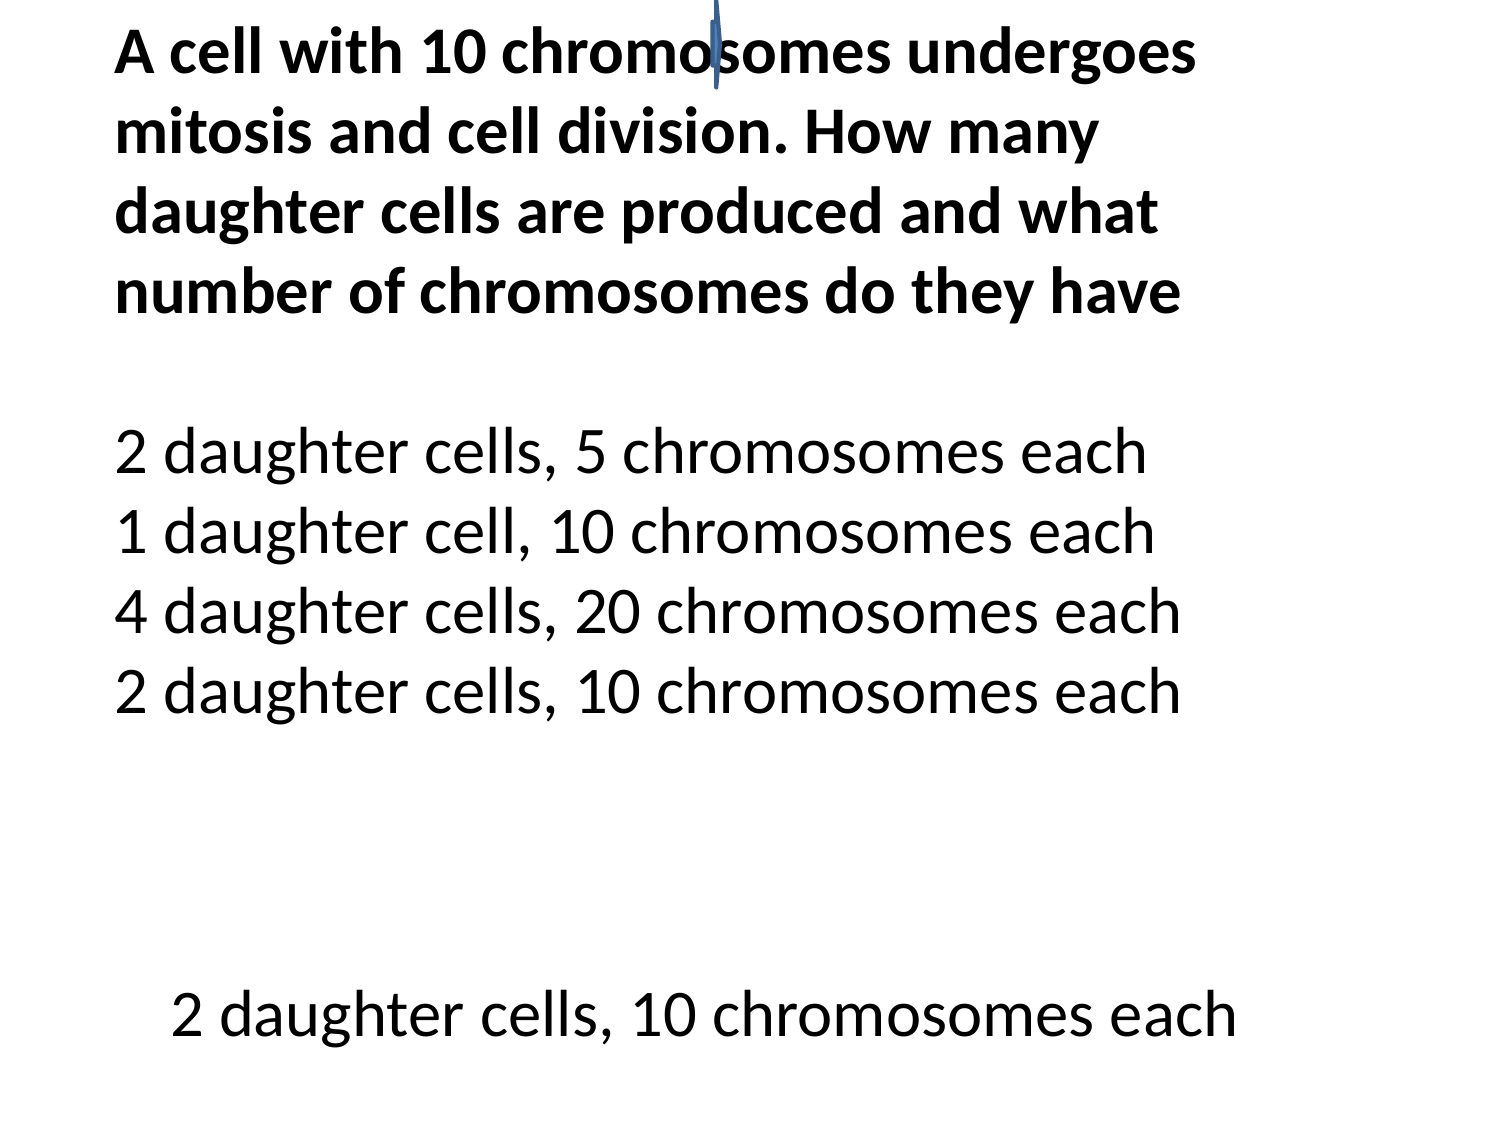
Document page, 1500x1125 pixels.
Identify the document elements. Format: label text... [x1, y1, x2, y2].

text_box 2 daughter cells, 10 chromosomes each [155, 962, 1255, 1058]
text_box [710, 0, 723, 90]
text_box A cell with 10 chromosomes undergoes mitosis and cell division. How many daughter cells are produced and what number of chromosomes do they have 2 daughter cells, 5 chromosomes each 1 daughter cell, 10 chromosomes each 4 daughter cells, 20 chromosomes each 2 daughter cells, 10 chromosomes each [99, 0, 1313, 815]
